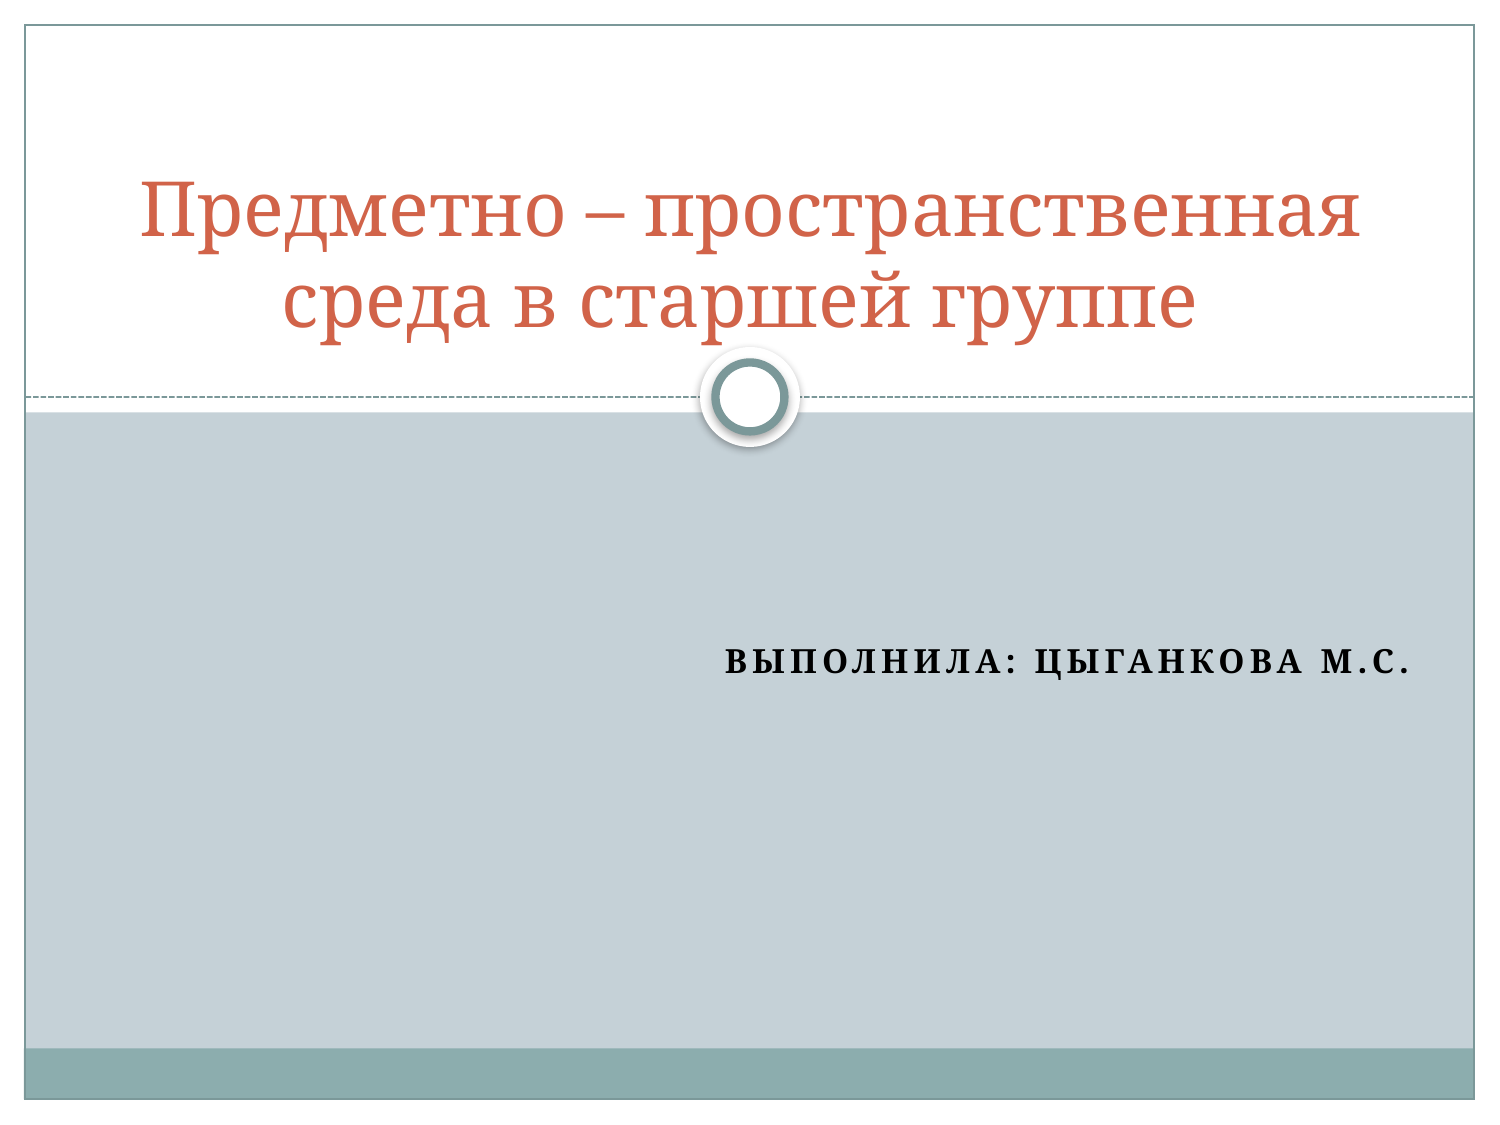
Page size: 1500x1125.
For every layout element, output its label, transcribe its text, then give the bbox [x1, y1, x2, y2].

title Предметно – пространственная среда в старшей группе [112, 62, 1388, 350]
subtitle Выполнила: Цыганкова М.С. [375, 632, 1425, 921]
